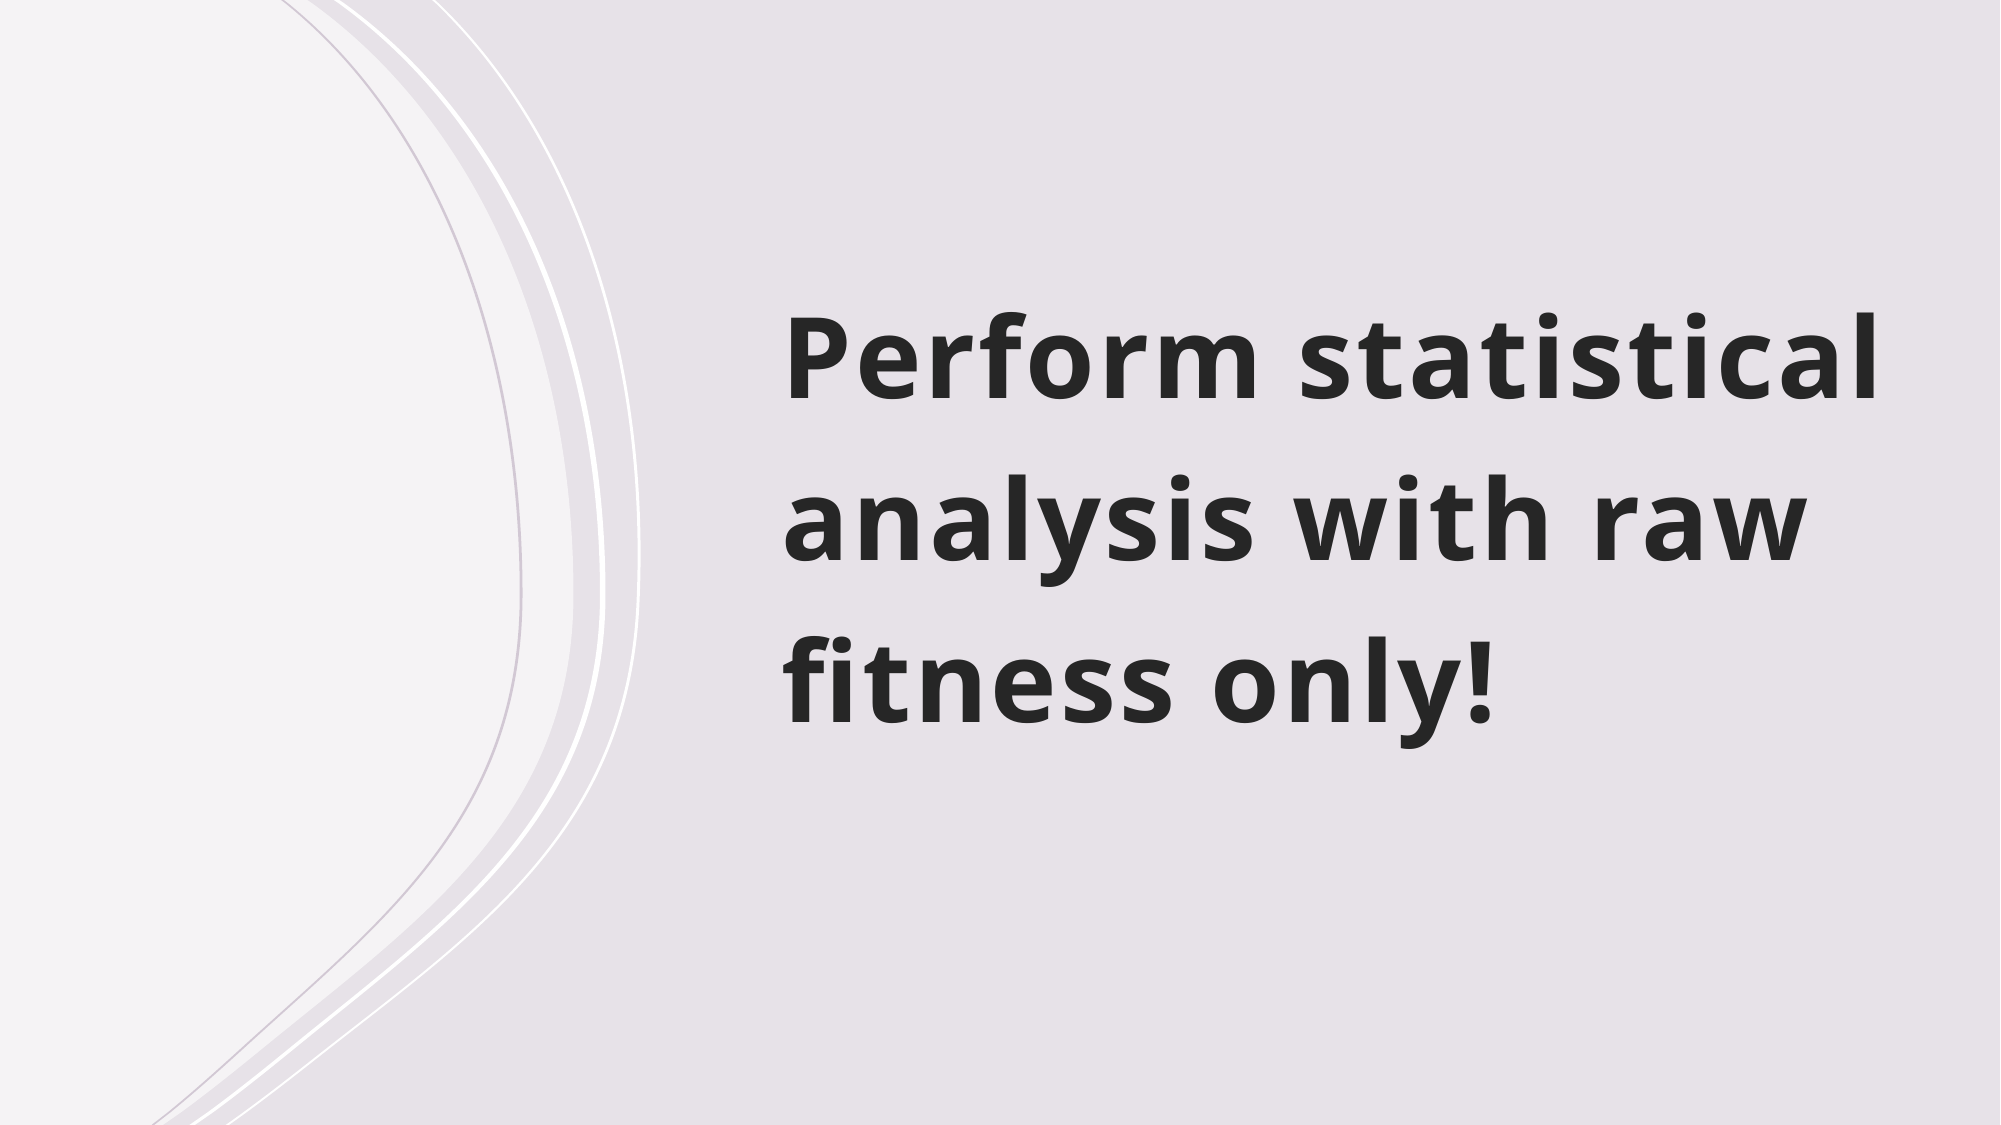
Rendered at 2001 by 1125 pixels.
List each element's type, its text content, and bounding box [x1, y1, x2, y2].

title Perform statistical analysis with raw fitness only! [763, 220, 1922, 760]
